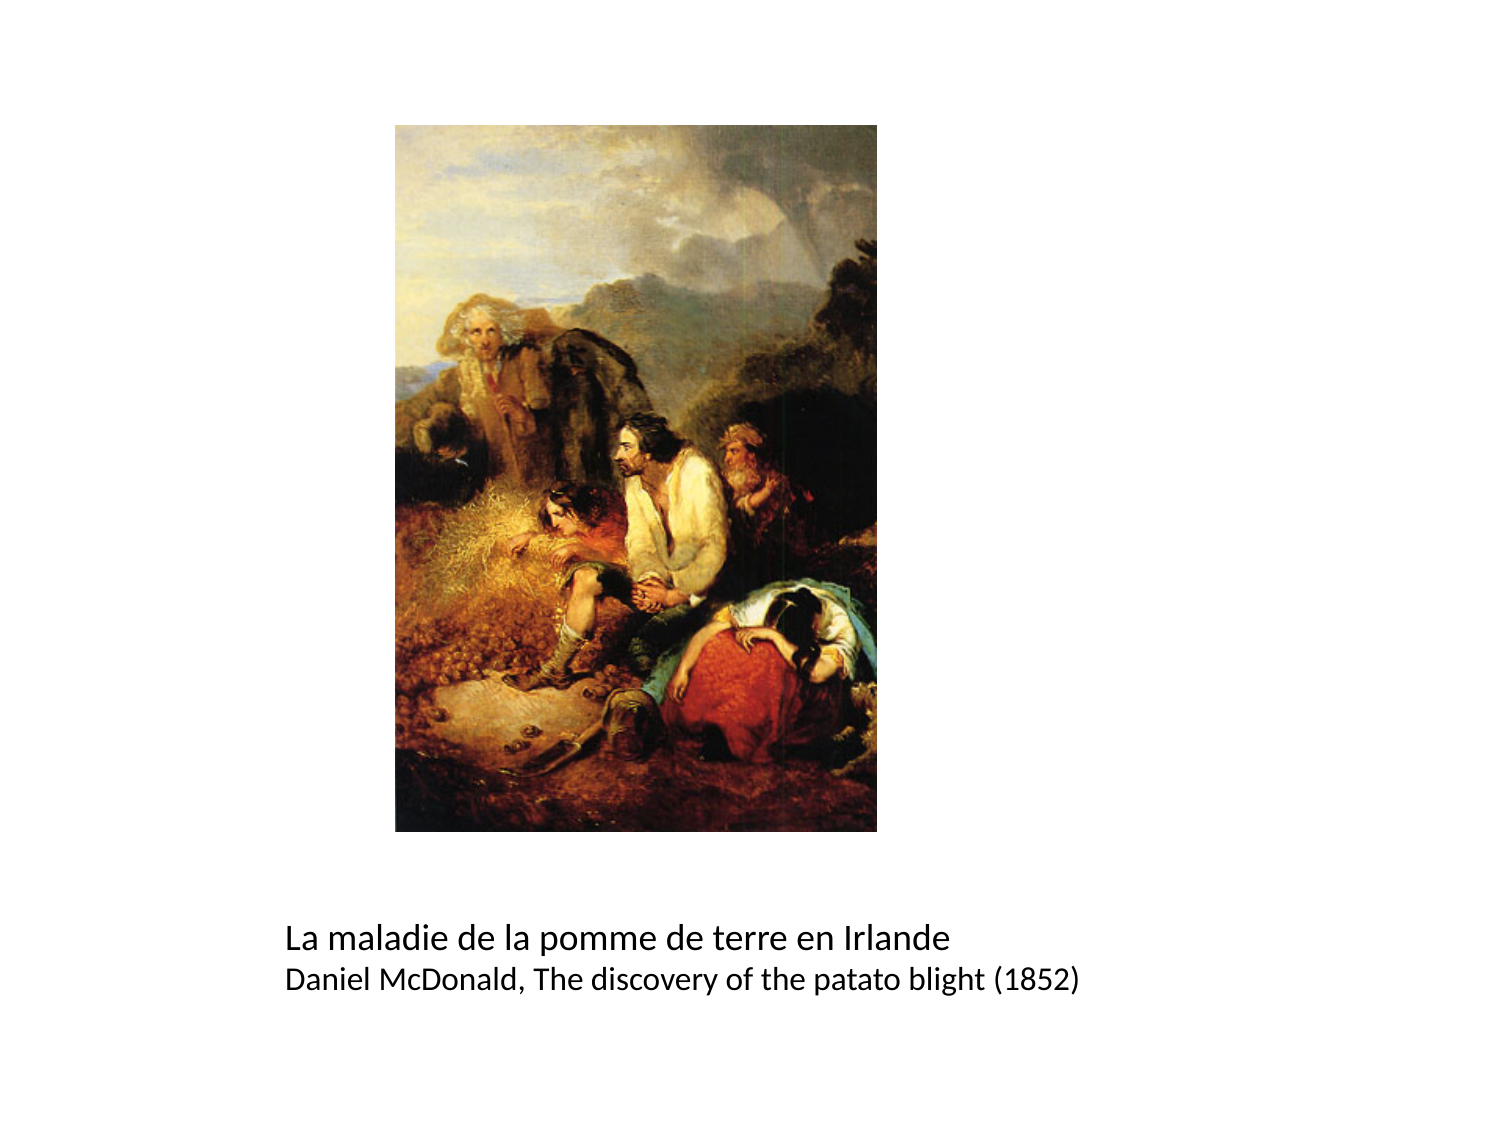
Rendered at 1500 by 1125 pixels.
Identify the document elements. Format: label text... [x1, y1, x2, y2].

picture [395, 125, 878, 832]
text_box La maladie de la pomme de terre en Irlande Daniel McDonald, The discovery of the patato blight (1852) [270, 905, 1097, 1005]
